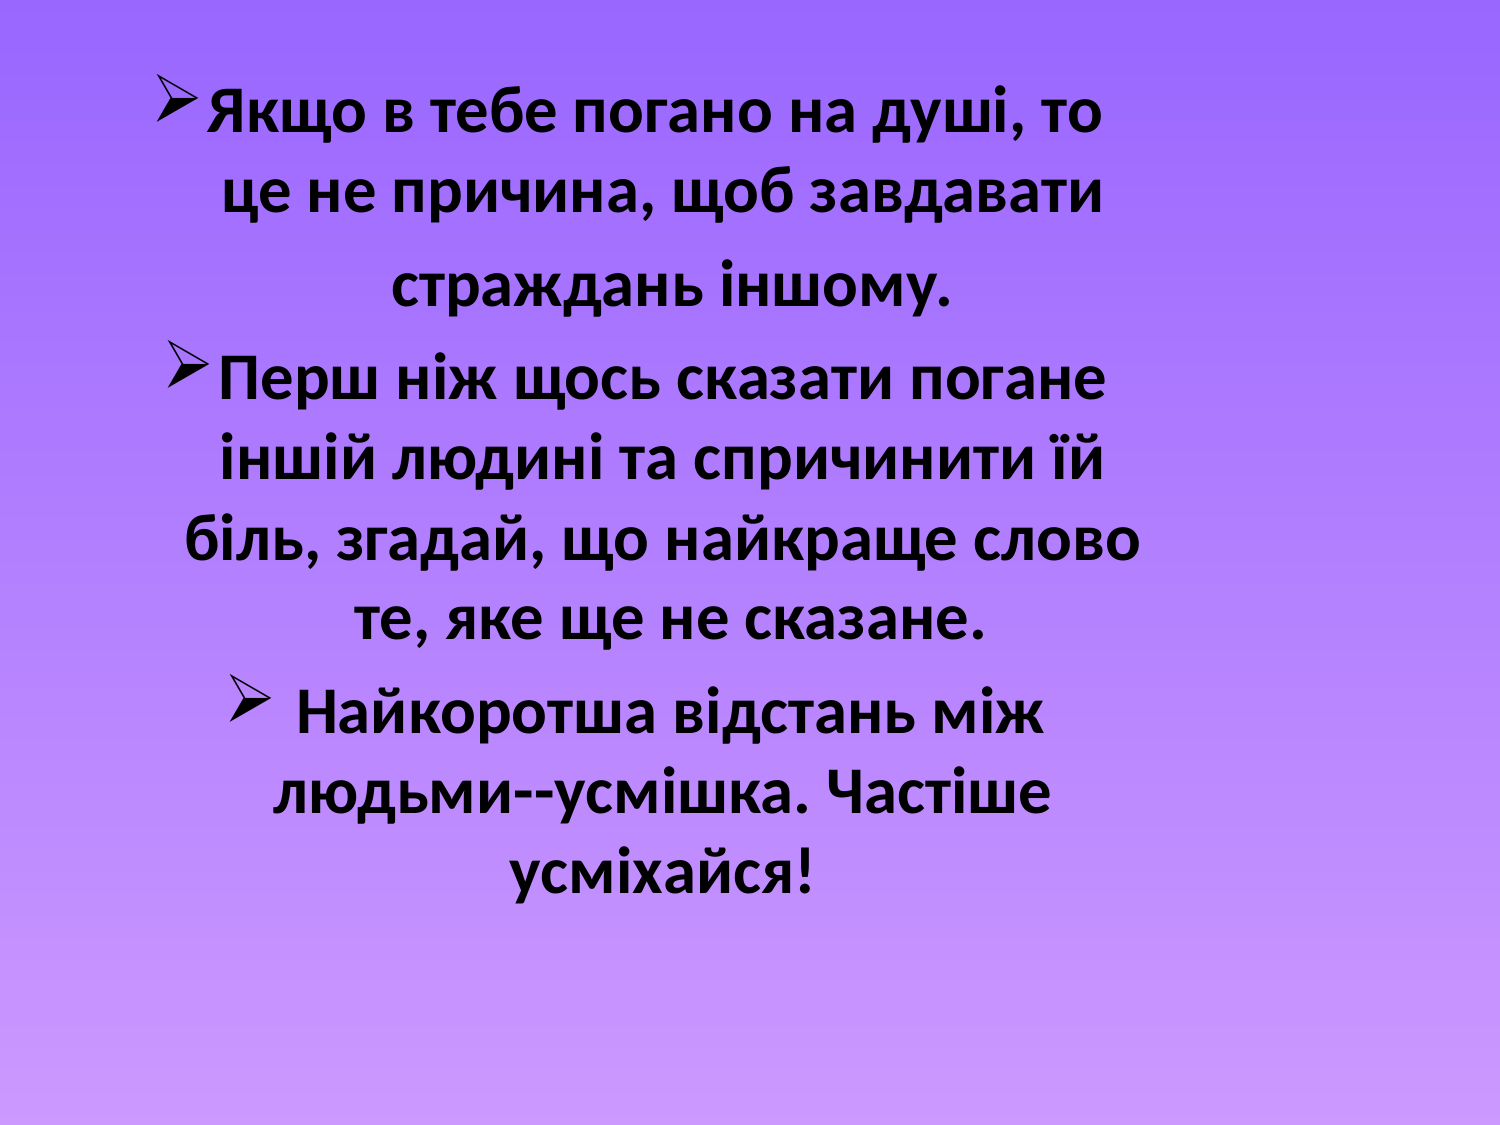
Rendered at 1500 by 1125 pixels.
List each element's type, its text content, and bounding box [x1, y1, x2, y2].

list Якщо в тебе погано на душі, то це не причина, щоб завдавати страждань іншому. Перш ніж щось сказати погане іншій людині та спричинити їй біль, згадай, що найкраще слово те, яке ще не сказане. Найкоротша відстань між людьми--усмішка. Частіше усміхайся! [75, 58, 1196, 1005]
